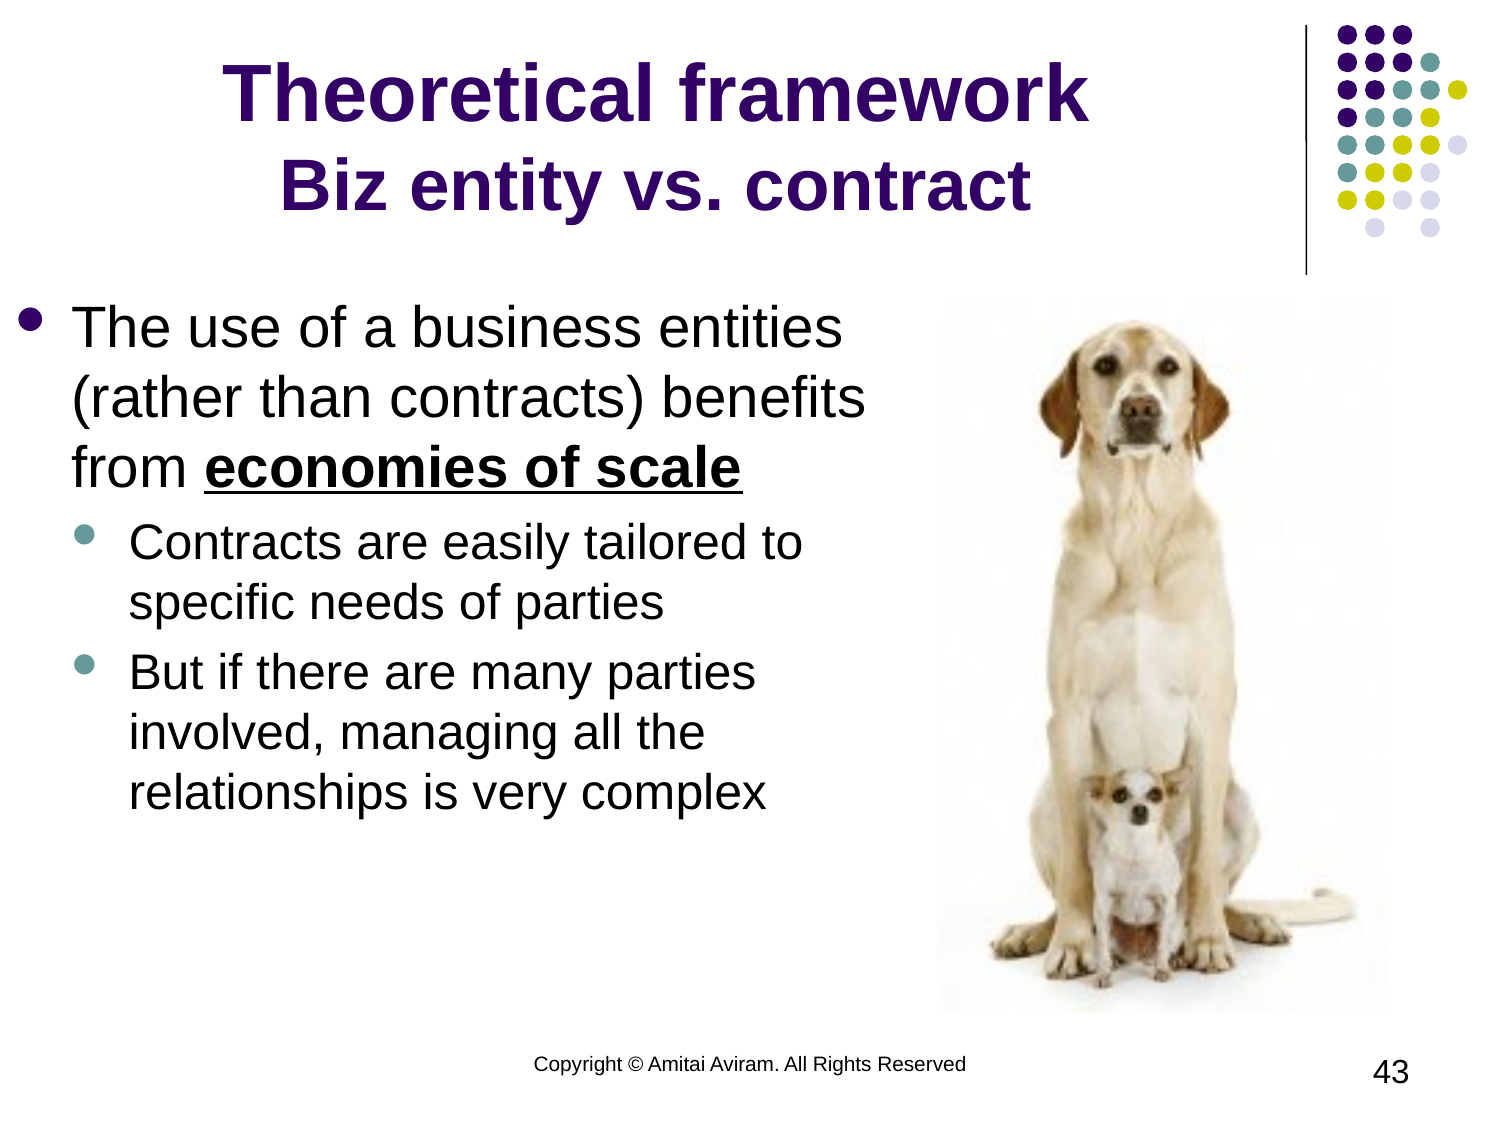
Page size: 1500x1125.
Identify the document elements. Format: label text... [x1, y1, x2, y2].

footer Copyright © Amitai Aviram. All Rights Reserved [512, 1042, 988, 1118]
slide_number 43 [1074, 1042, 1425, 1118]
title Theoretical framework Biz entity vs. contract [0, 20, 1313, 233]
picture [937, 299, 1388, 1023]
list The use of a business entities (rather than contracts) benefits from economies of scale Contracts are easily tailored to specific needs of parties But if there are many parties involved, managing all the relationships is very complex [0, 282, 888, 1006]
